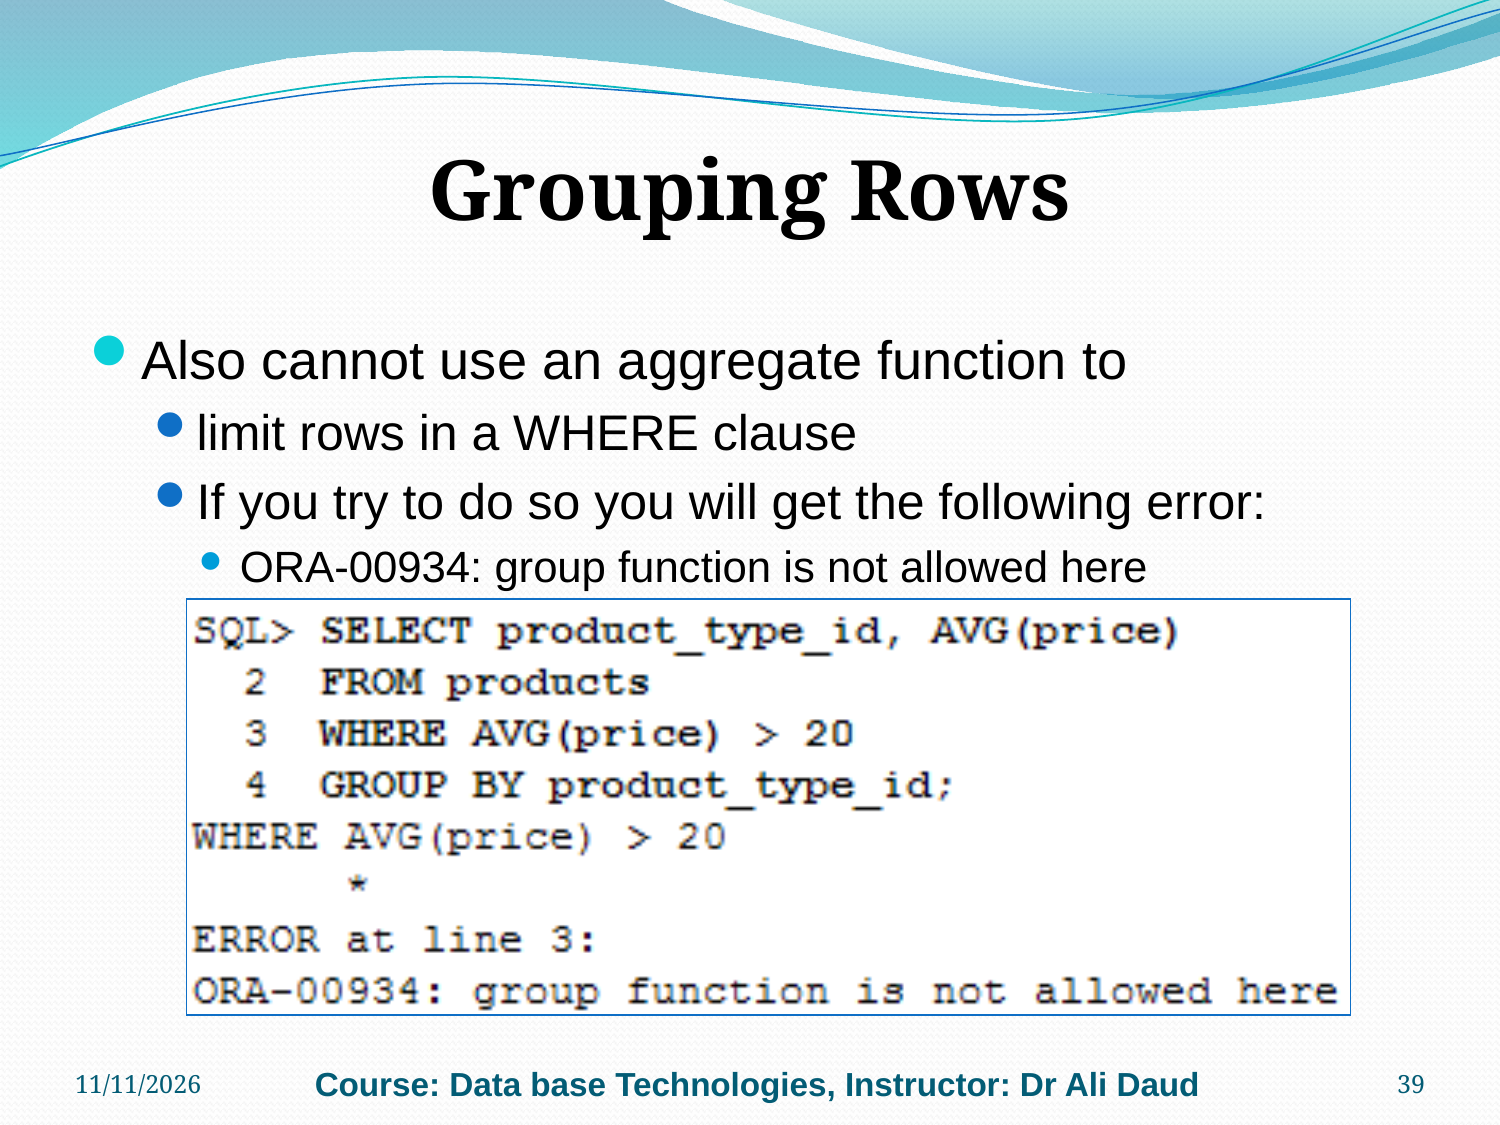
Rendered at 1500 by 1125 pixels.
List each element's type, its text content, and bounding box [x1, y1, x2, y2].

title Grouping Rows [75, 115, 1425, 238]
list Also cannot use an aggregate function to limit rows in a WHERE clause If you try to do so you will get the following error: ORA-00934: group function is not allowed here [75, 317, 1425, 1038]
slide_number 39 [1299, 1042, 1425, 1103]
footer Course: Data base Technologies, Instructor: Dr Ali Daud [287, 1042, 1238, 1103]
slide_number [75, 1042, 287, 1103]
picture [187, 599, 1351, 1015]
